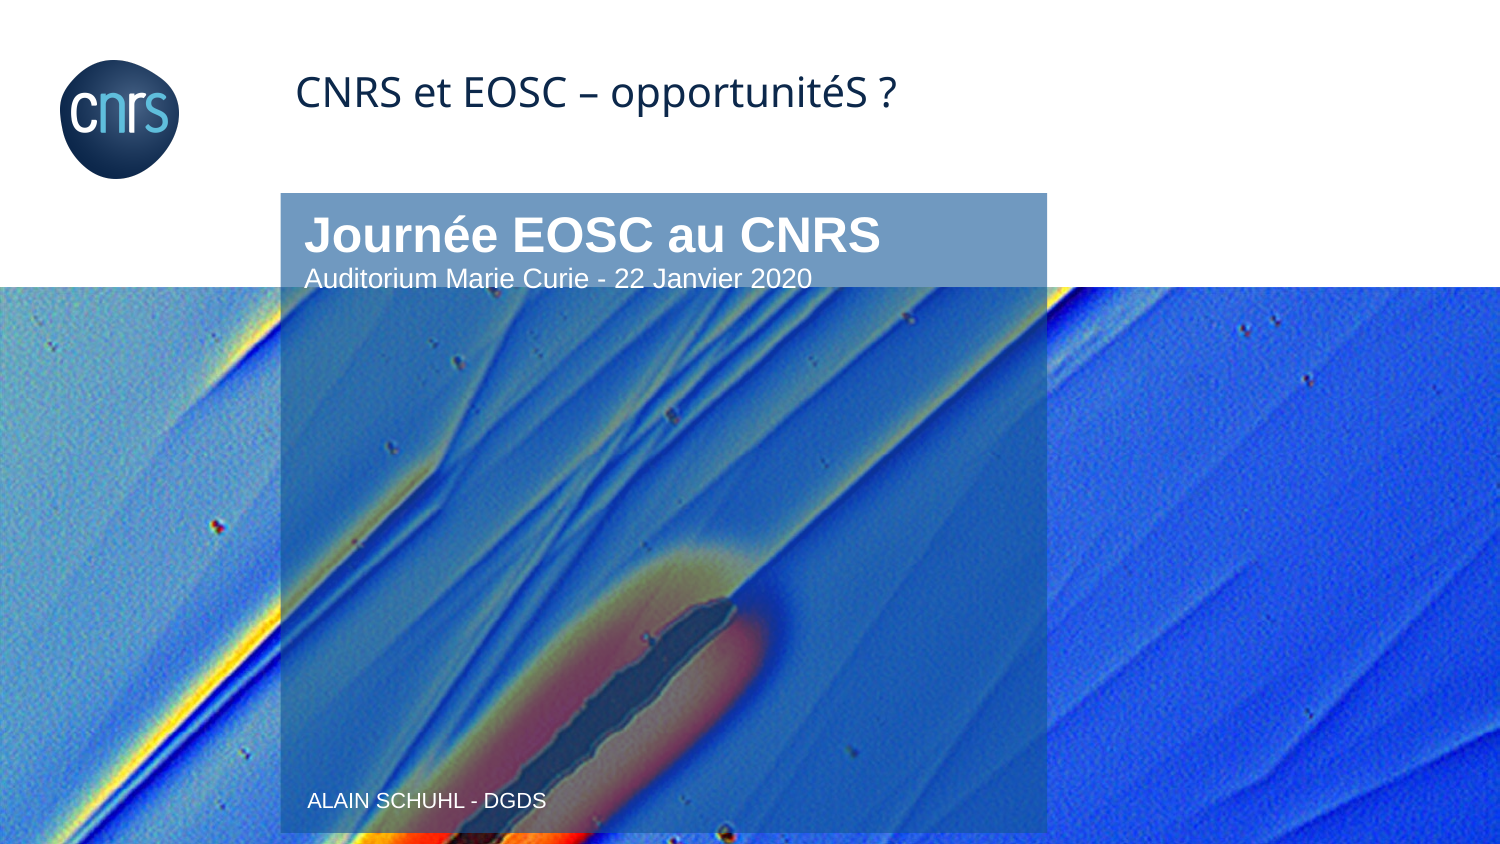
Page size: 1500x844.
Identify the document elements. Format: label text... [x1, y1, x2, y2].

picture [57, 57, 182, 182]
subtitle Journée EOSC au CNRS Auditorium Marie Curie - 22 Janvier 2020 [280, 193, 1048, 833]
text_box CNRS et EOSC – opportunitéS ? [280, 58, 1465, 124]
picture [0, 287, 1500, 844]
list ALAIN SCHUHL - DGDS [307, 715, 851, 814]
